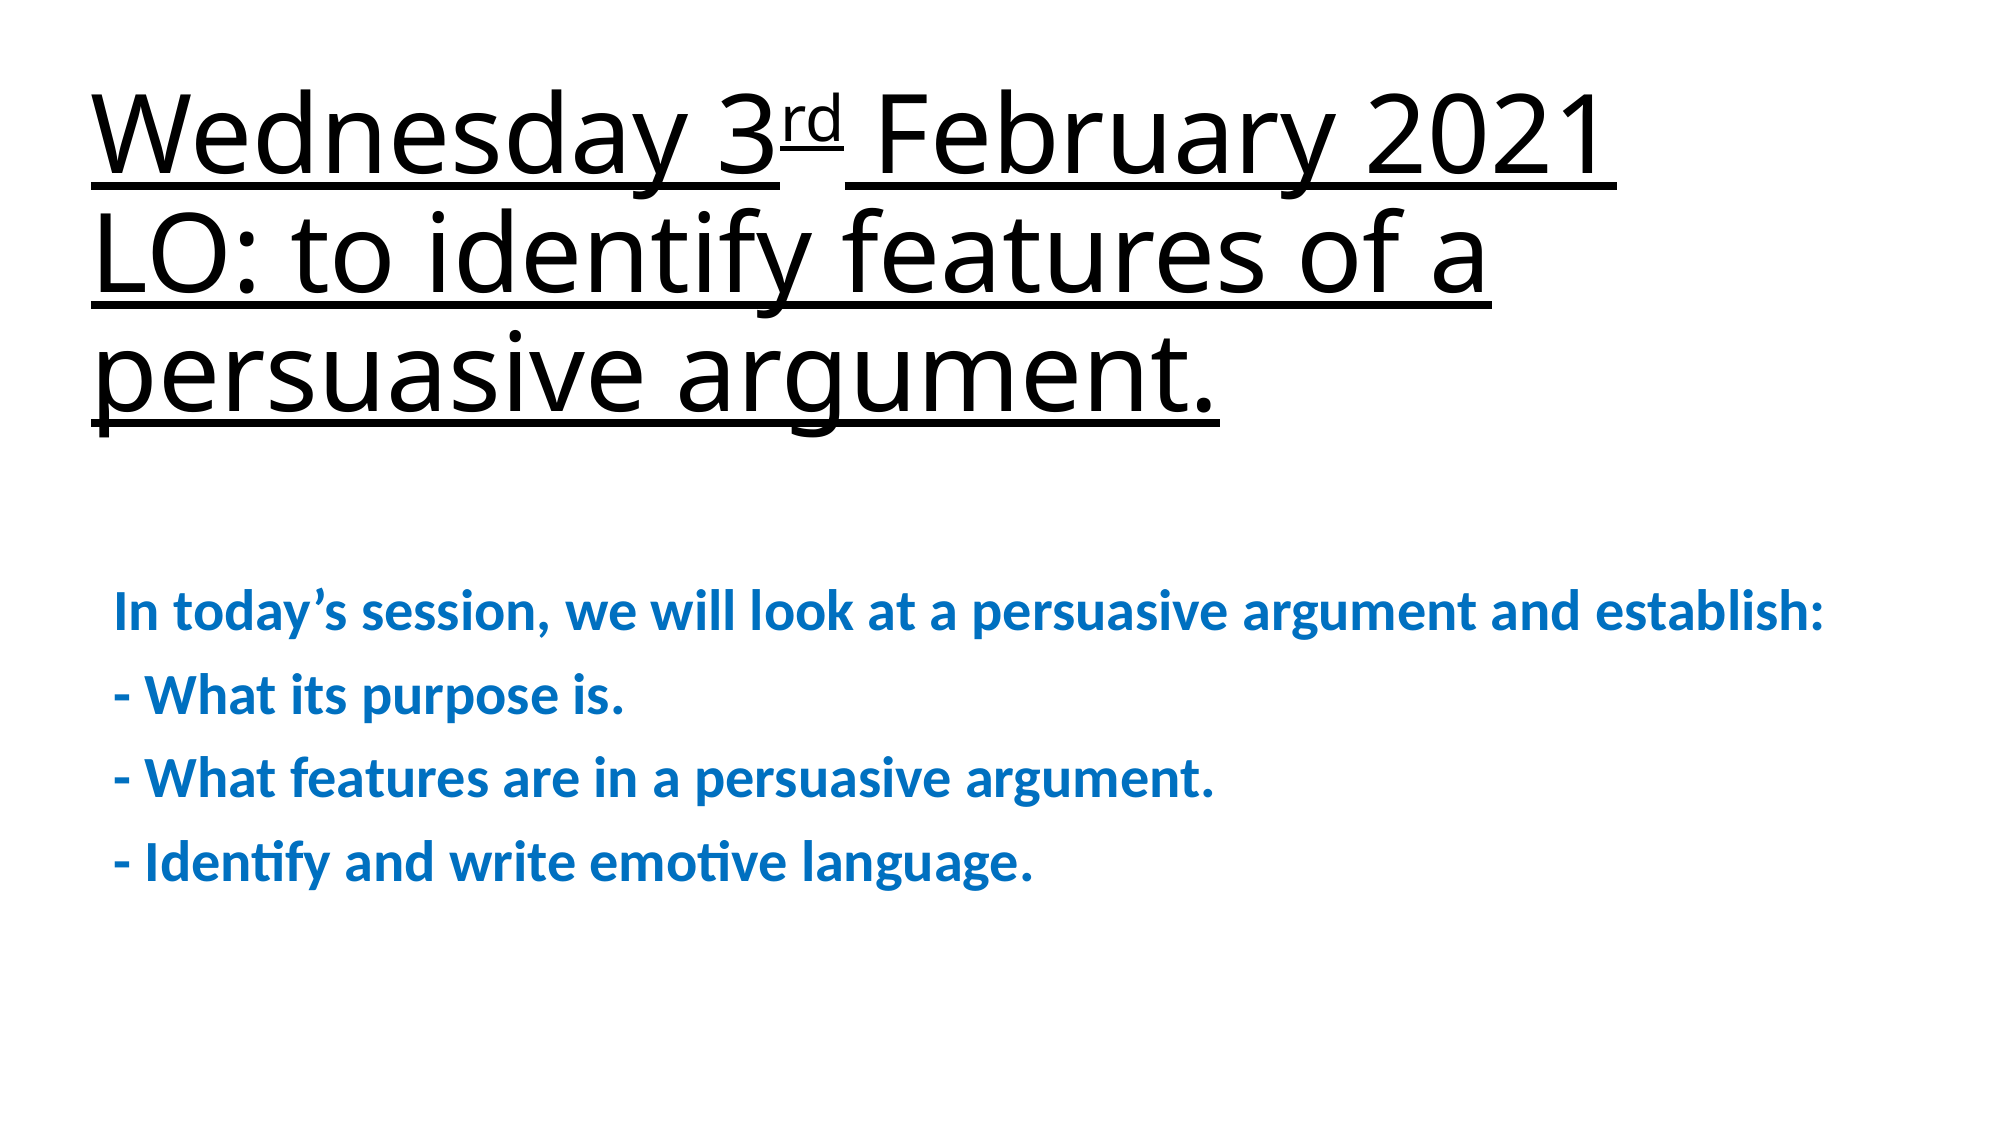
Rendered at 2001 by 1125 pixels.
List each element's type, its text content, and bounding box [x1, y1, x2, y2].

title Wednesday 3rd February 2021 LO: to identify features of a persuasive argument. [75, 71, 1932, 443]
subtitle In today’s session, we will look at a persuasive argument and establish: - What its purpose is. - What features are in a persuasive argument. - Identify and write emotive language. [98, 572, 1872, 943]
